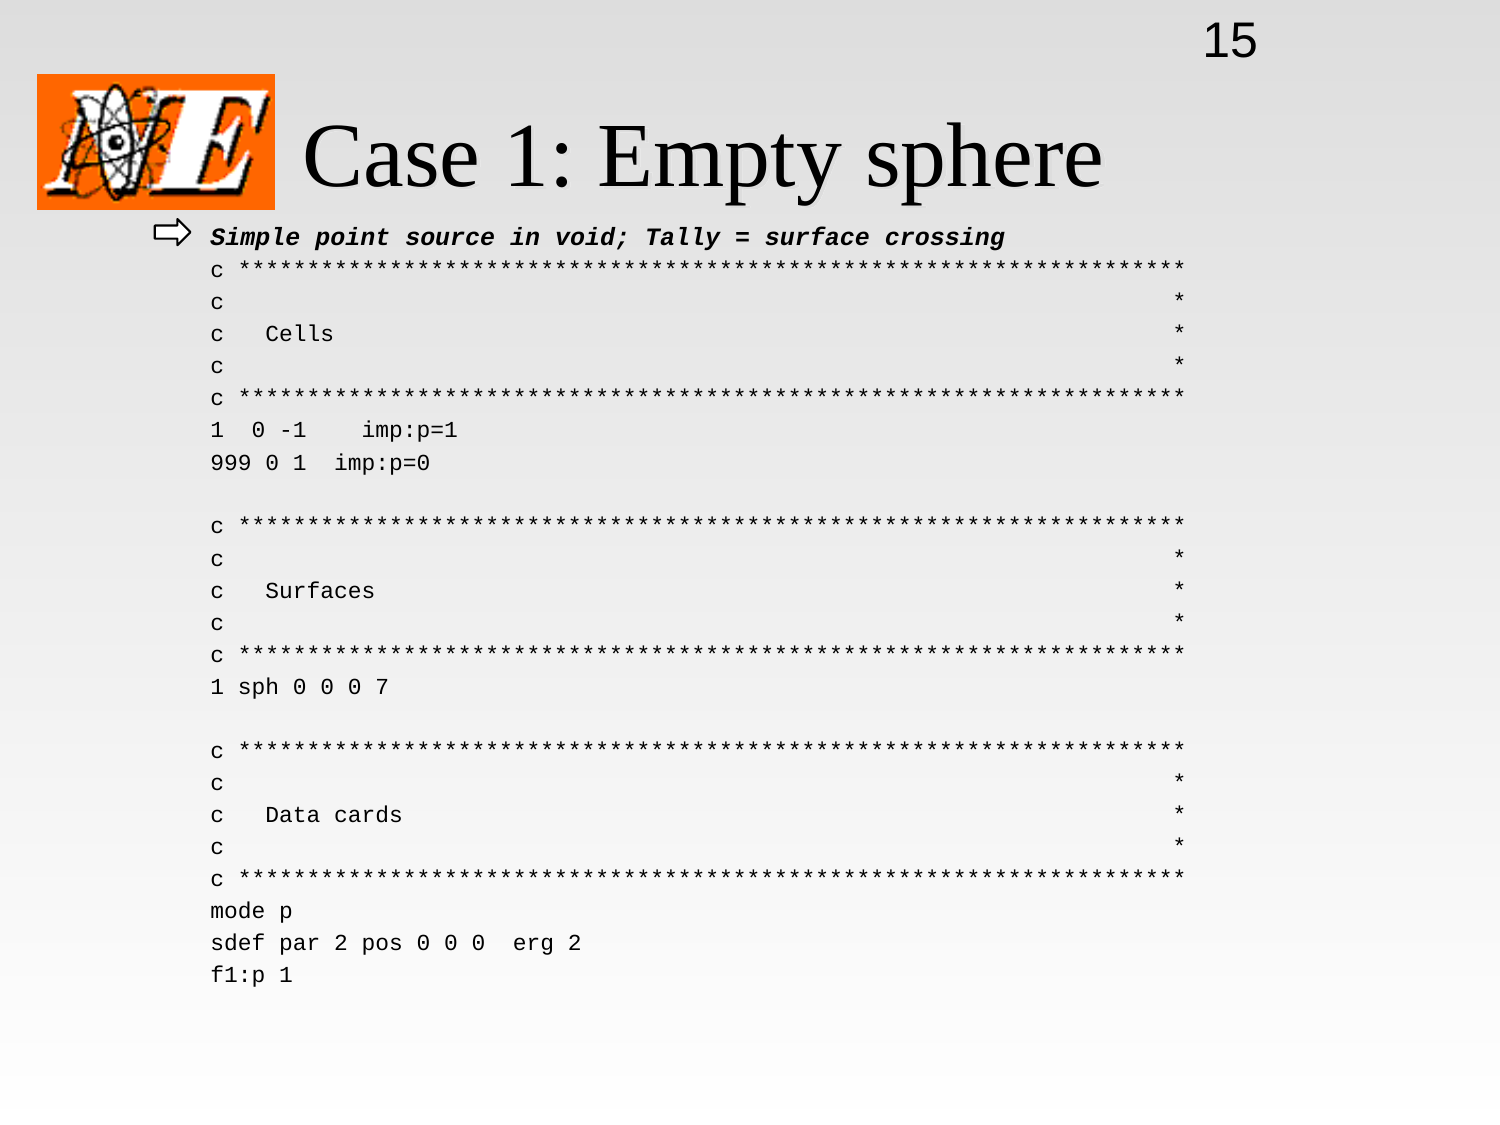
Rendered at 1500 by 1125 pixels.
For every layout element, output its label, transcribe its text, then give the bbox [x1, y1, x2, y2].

slide_number 15 [1187, 0, 1500, 75]
list Simple point source in void; Tally = surface crossing c ********************************************************************* c * c Cells * c * c ********************************************************************* 1 0 -1 imp:p=1 999 0 1 imp:p=0 c ********************************************************************* c * c Surfaces * c * c ********************************************************************* 1 sph 0 0 0 7 c ********************************************************************* c * c Data cards * c * c ********************************************************************* mode p sdef par 2 pos 0 0 0 erg 2 f1:p 1 [194, 212, 1258, 1125]
title Case 1: Empty sphere [287, 56, 1463, 244]
text_box [154, 219, 191, 246]
picture [37, 74, 275, 210]
